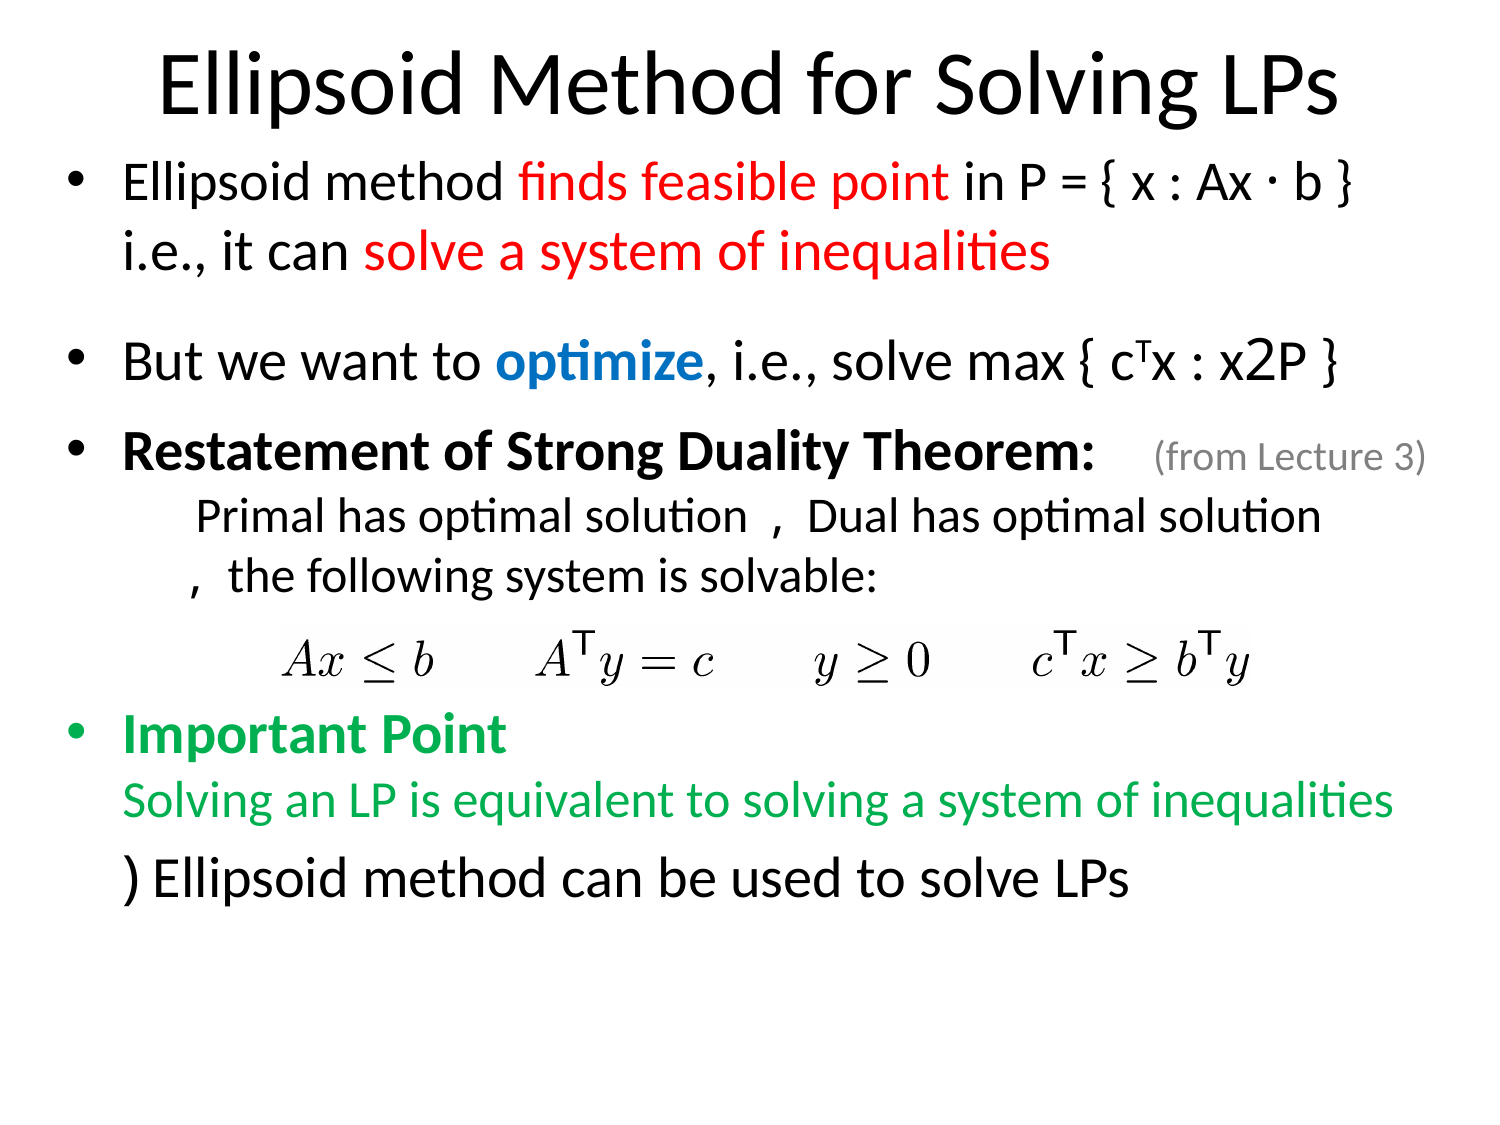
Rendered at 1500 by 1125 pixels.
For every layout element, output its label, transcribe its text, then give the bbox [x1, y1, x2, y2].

title Ellipsoid Method for Solving LPs [75, 8, 1425, 137]
picture [278, 626, 1251, 688]
list Ellipsoid method finds feasible point in P = { x : Ax · b } i.e., it can solve a system of inequalities But we want to optimize, i.e., solve max { cTx : x2P } Restatement of Strong Duality Theorem: (from Lecture 3) Primal has optimal solution , Dual has optimal solution , the following system is solvable: Important Point Solving an LP is equivalent to solving a system of inequalities ) Ellipsoid method can be used to solve LPs [51, 137, 1459, 1125]
